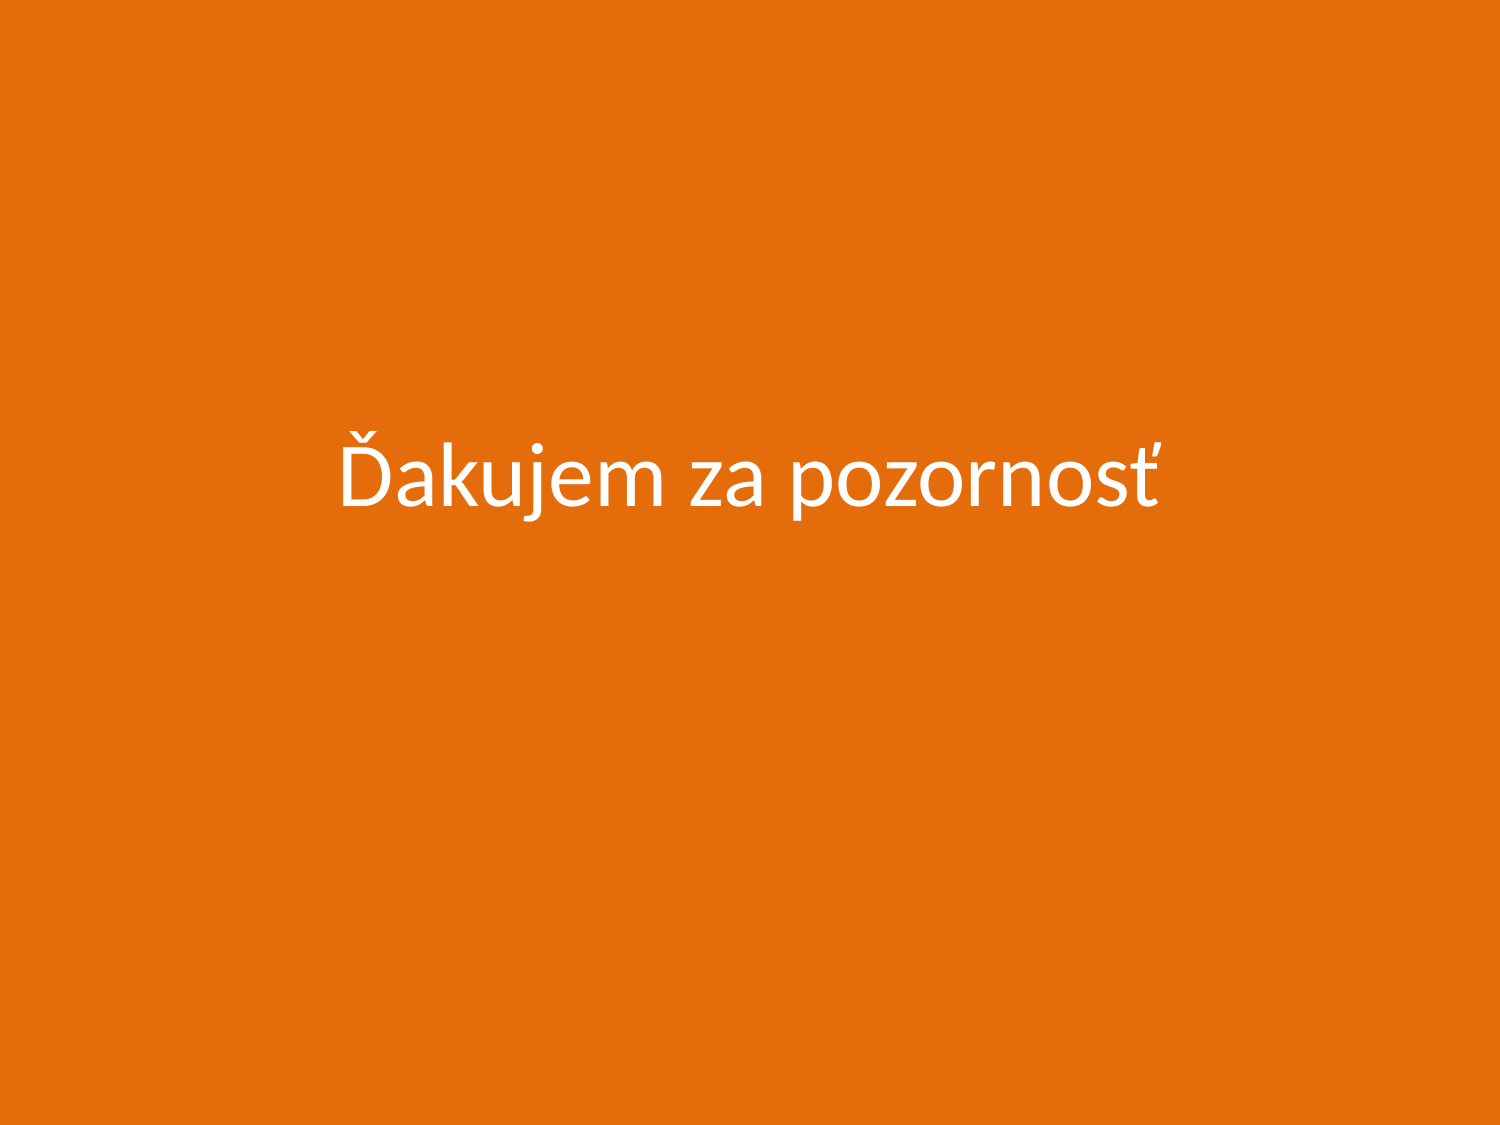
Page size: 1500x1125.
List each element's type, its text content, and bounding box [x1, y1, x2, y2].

title Ďakujem za pozornosť [112, 349, 1388, 591]
